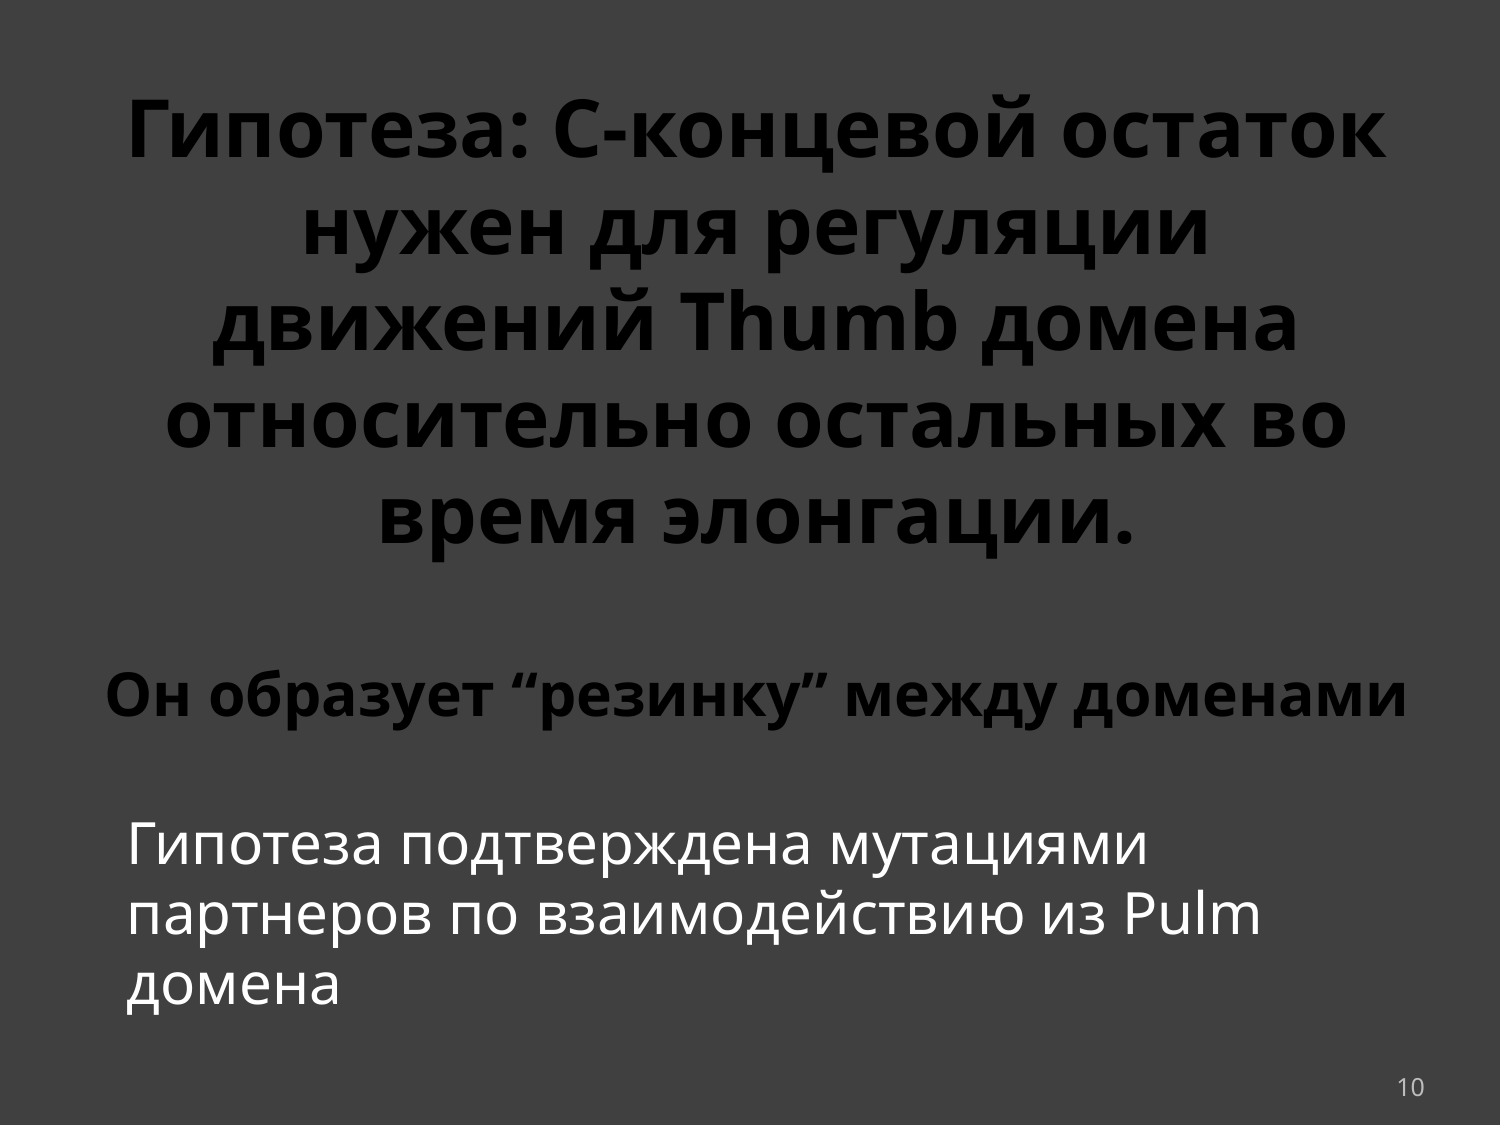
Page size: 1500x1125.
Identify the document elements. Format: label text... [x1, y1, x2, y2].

title Гипотеза: С-концевой остаток нужен для регуляции движений Thumb домена относительно остальных во время элонгации. Он образует “резинку” между доменами [76, 66, 1437, 740]
text_box Гипотеза подтверждена мутациями партнеров по взаимодействию из Pulm домена [112, 798, 1400, 1024]
slide_number 10 [1299, 1052, 1425, 1113]
